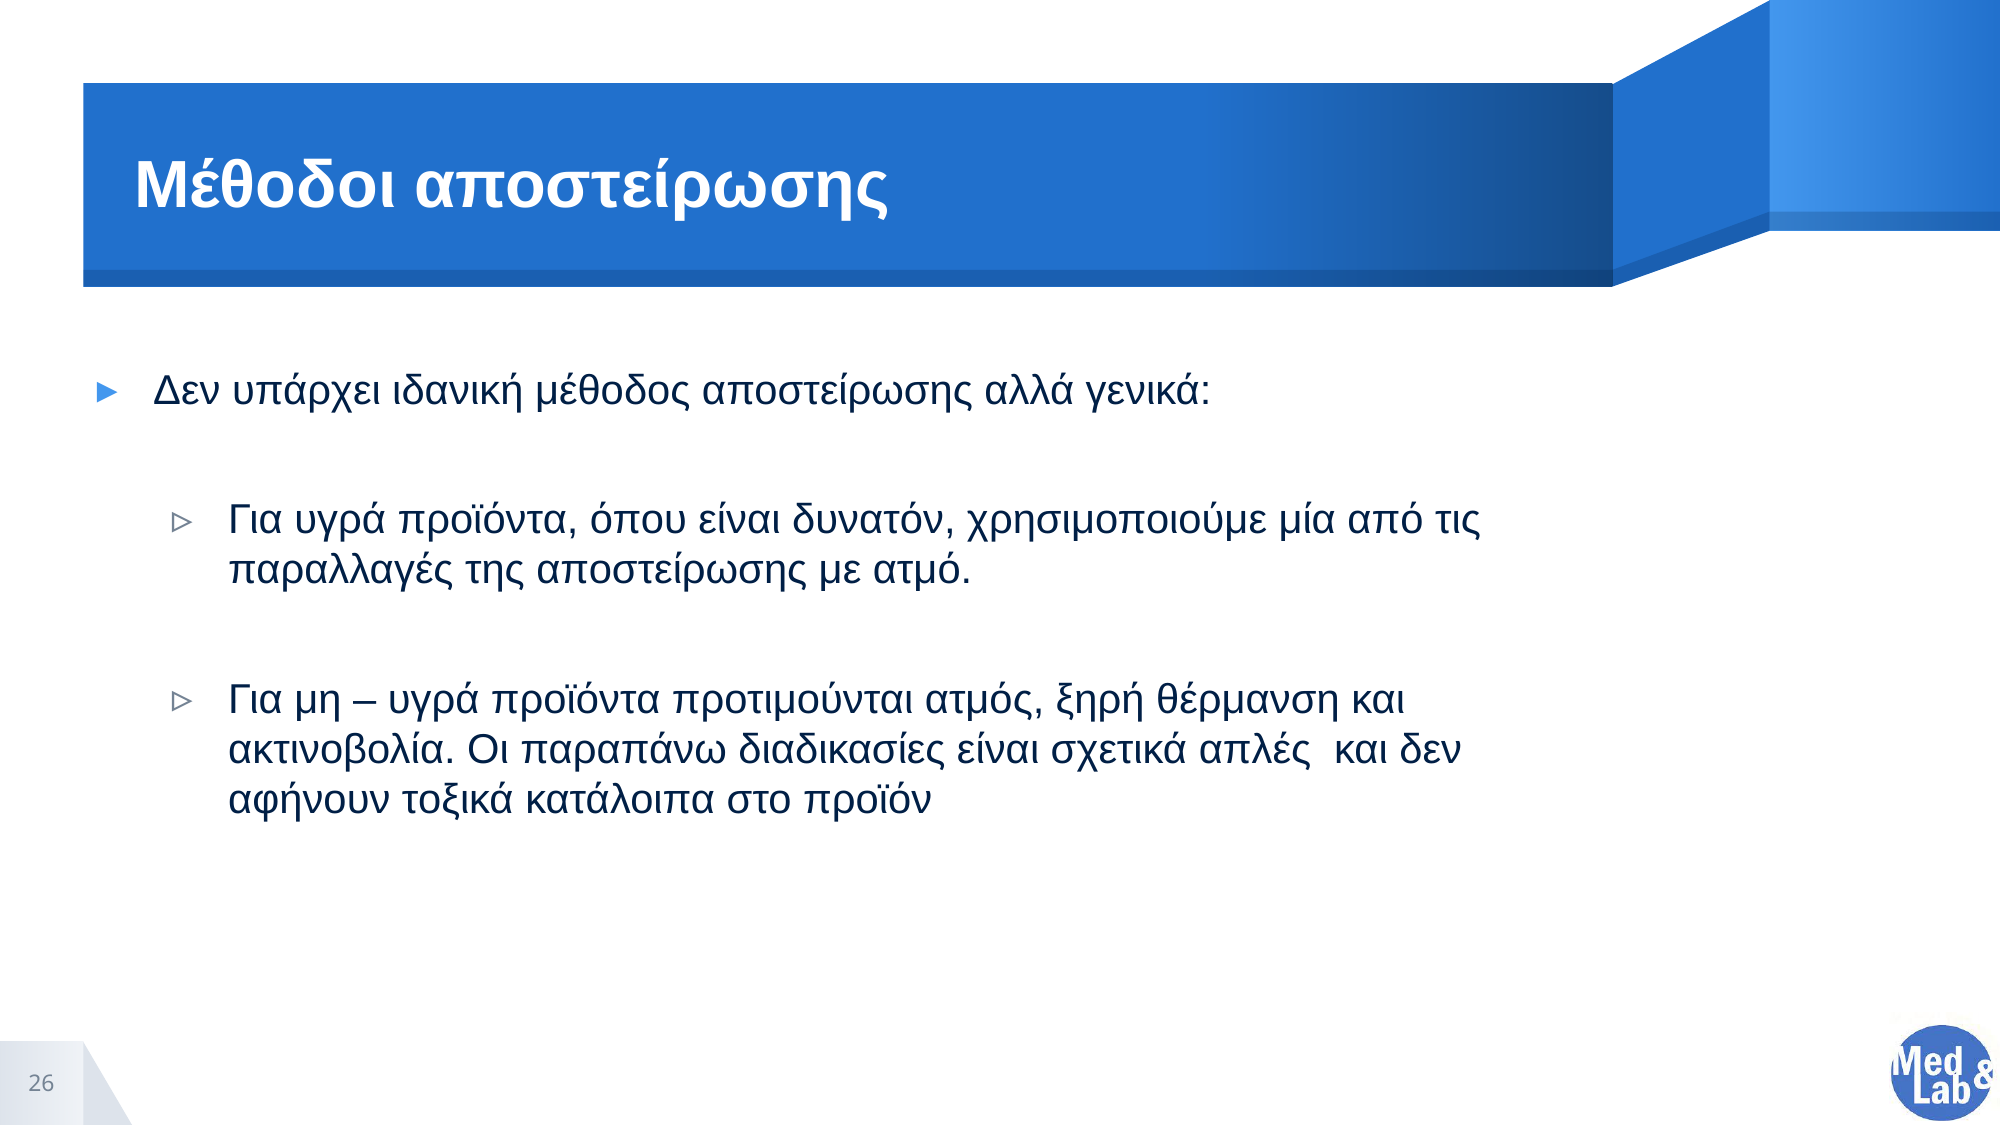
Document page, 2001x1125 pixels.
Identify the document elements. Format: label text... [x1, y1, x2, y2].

list Δεν υπάρχει ιδανική μέθοδος αποστείρωσης αλλά γενικά: Για υγρά προϊόντα, όπου είναι δυνατόν, χρησιμοποιούμε μία από τις παραλλαγές της αποστείρωσης με ατμό. Για μη – υγρά προϊόντα προτιμούνται ατμός, ξηρή θέρμανση και ακτινοβολία. Οι παραπάνω διαδικασίες είναι σχετικά απλές και δεν αφήνουν τοξικά κατάλοιπα στο προϊόν [84, 362, 1538, 859]
picture [1889, 1012, 2000, 1121]
title Μέθοδοι αποστείρωσης [134, 85, 1613, 287]
slide_number 26 [0, 1041, 84, 1125]
